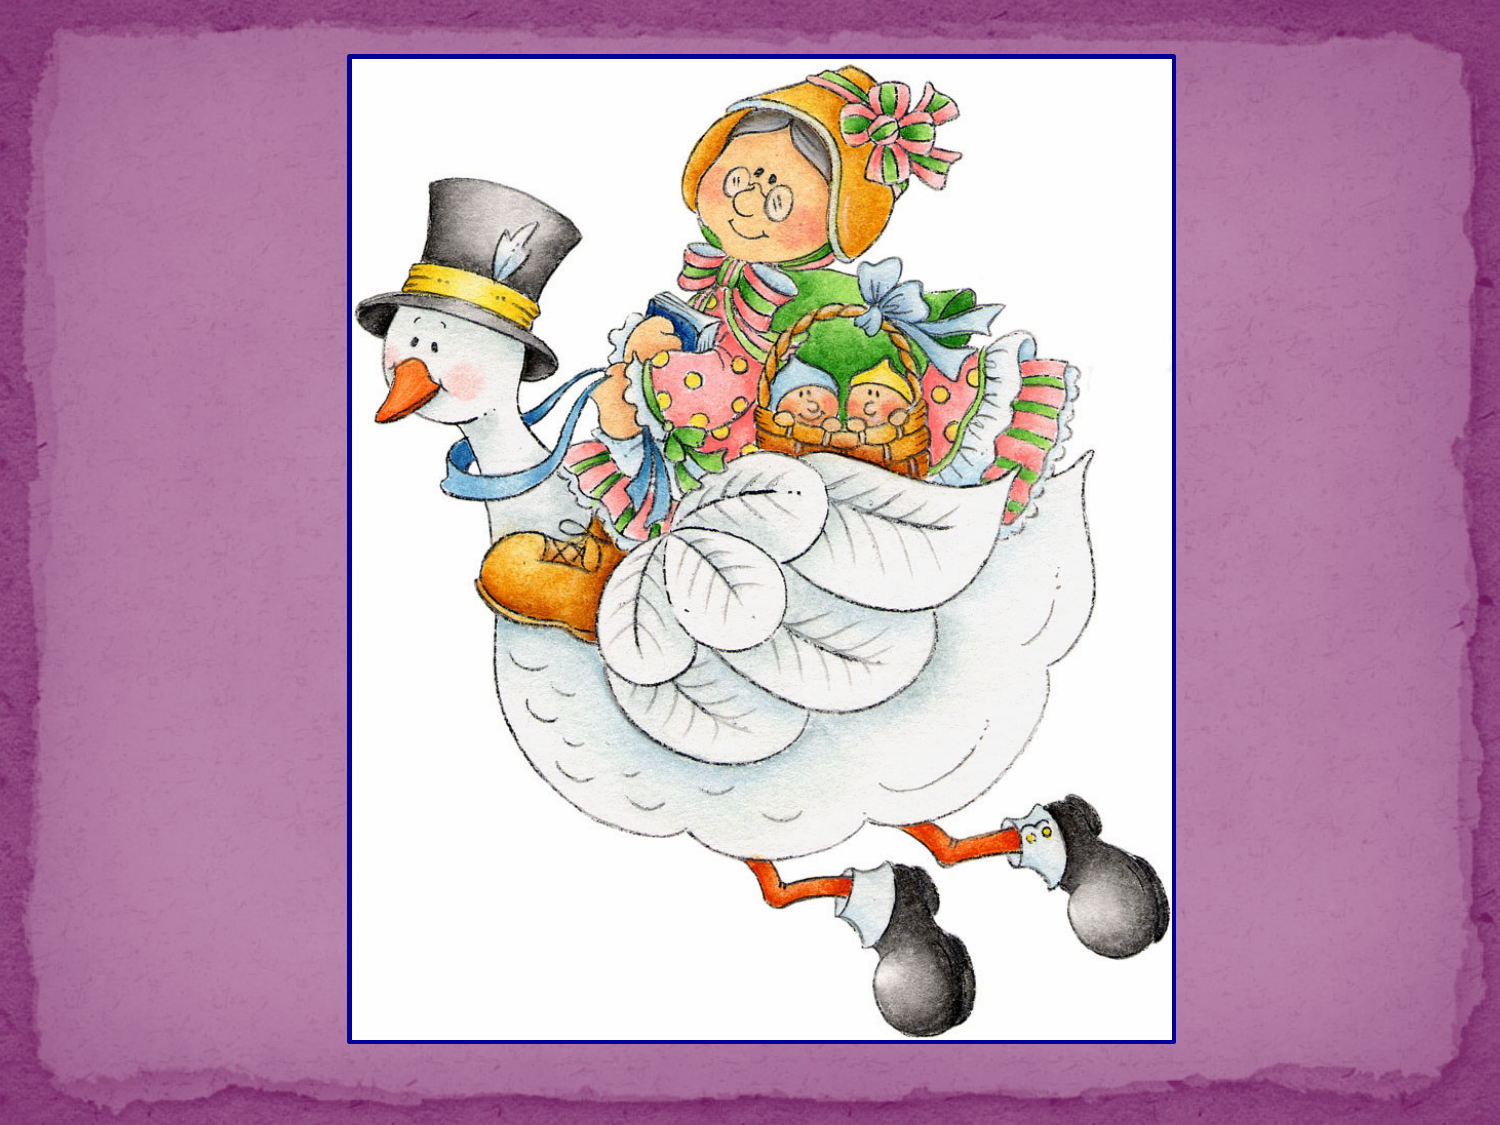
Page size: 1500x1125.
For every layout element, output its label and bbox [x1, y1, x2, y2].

list [354, 61, 1169, 1038]
